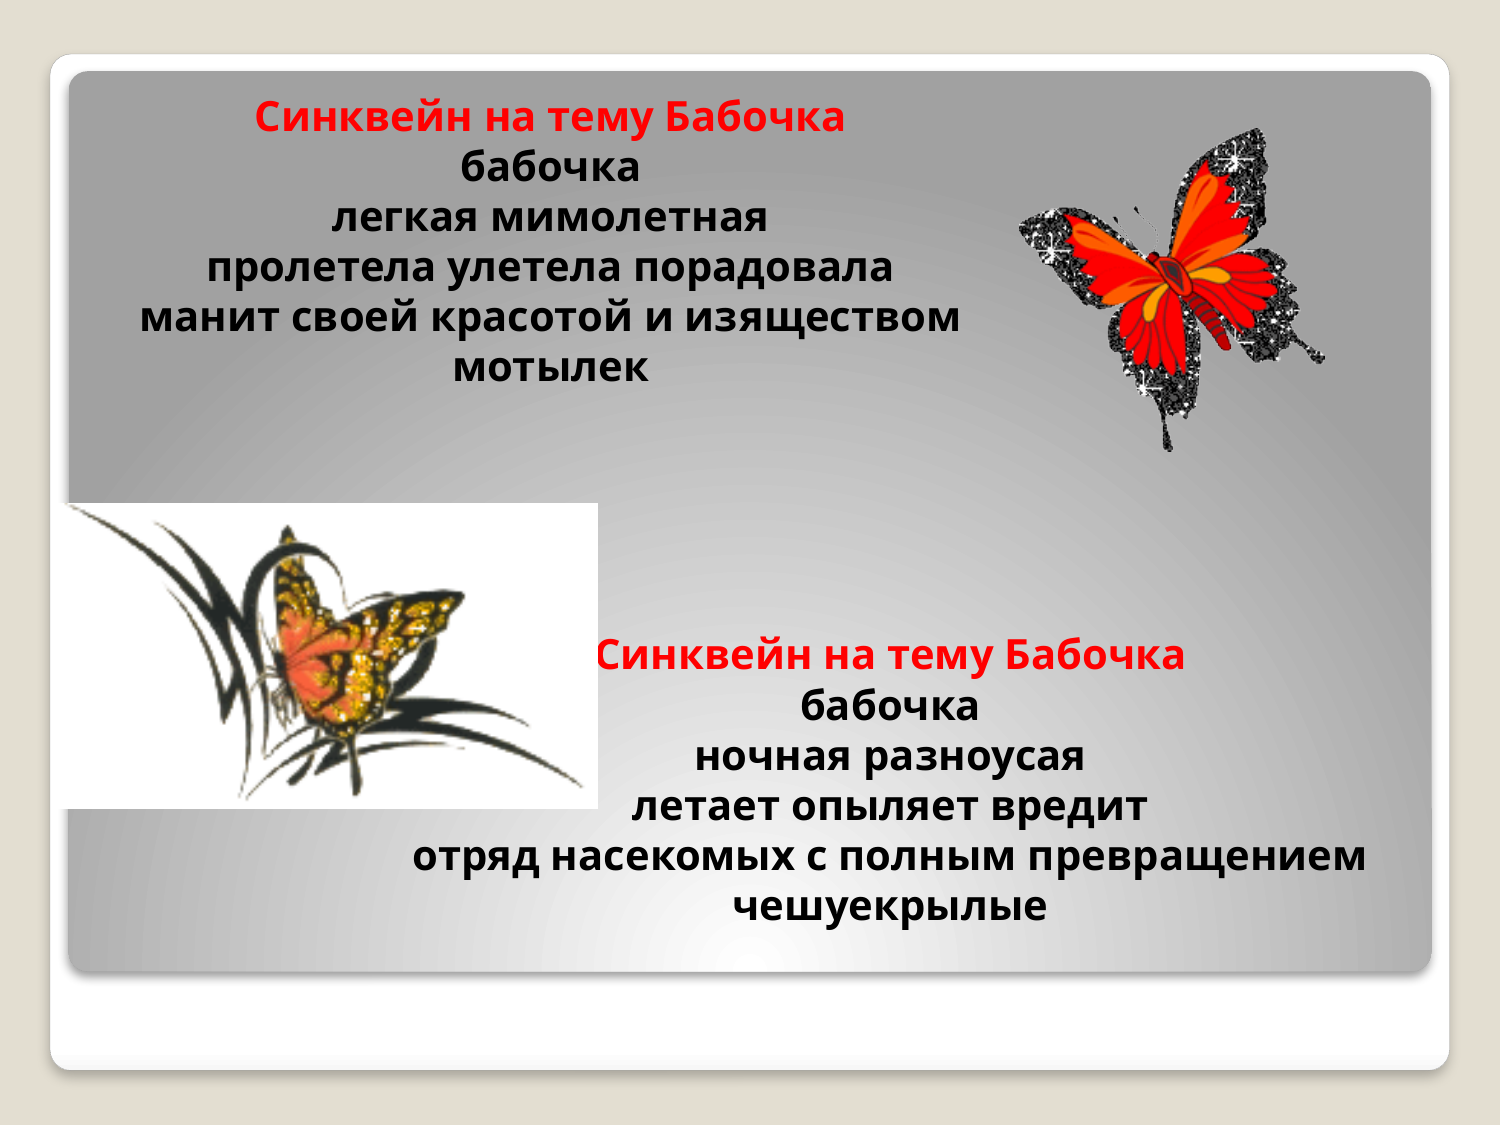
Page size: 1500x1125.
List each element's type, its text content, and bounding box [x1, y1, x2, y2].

picture [58, 503, 598, 810]
text_box Синквейн на тему Бабочка бабочка легкая мимолетная пролетела улетела порадовала манит своей красотой и изяществом мотылек [70, 81, 1032, 397]
picture [1019, 128, 1325, 453]
text_box Синквейн на тему Бабочка бабочка ночная разноусая летает опыляет вредит отряд насекомых с полным превращением чешуекрылые [281, 621, 1500, 936]
